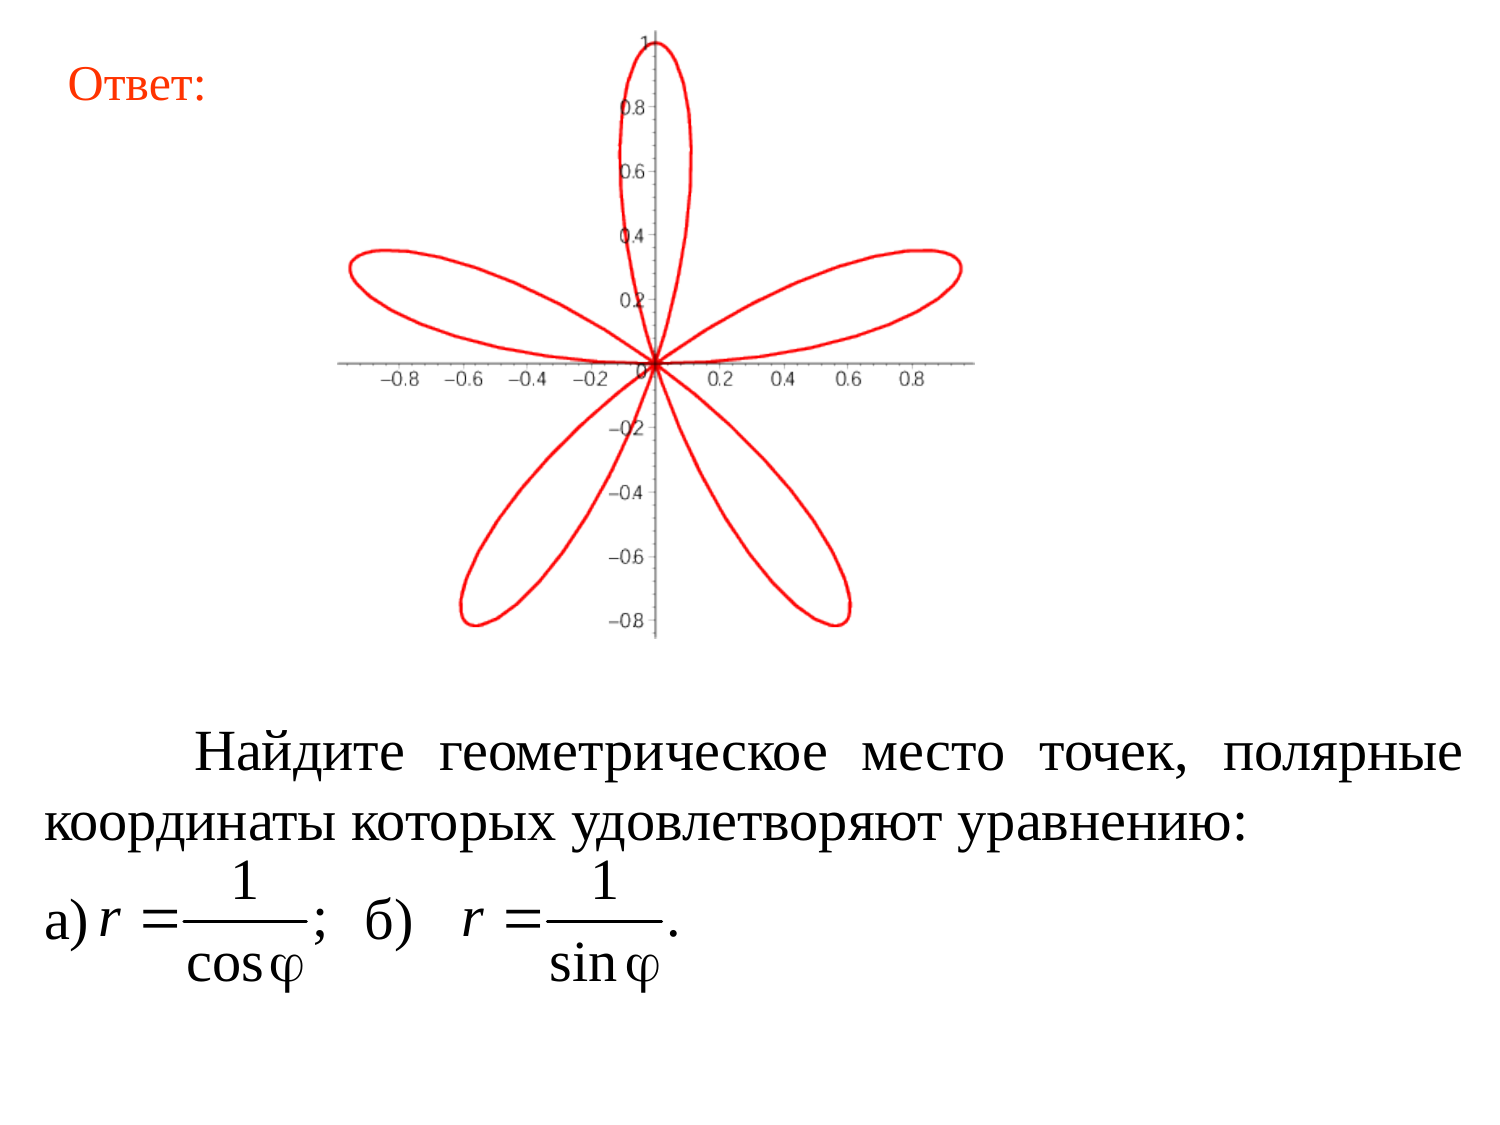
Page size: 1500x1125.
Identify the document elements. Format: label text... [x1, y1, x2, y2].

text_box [52, 30, 975, 639]
text_box Найдите геометрическое место точек, полярные координаты которых удовлетворяют уравнению: а) б) [29, 704, 1480, 959]
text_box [94, 850, 331, 999]
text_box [458, 850, 682, 999]
